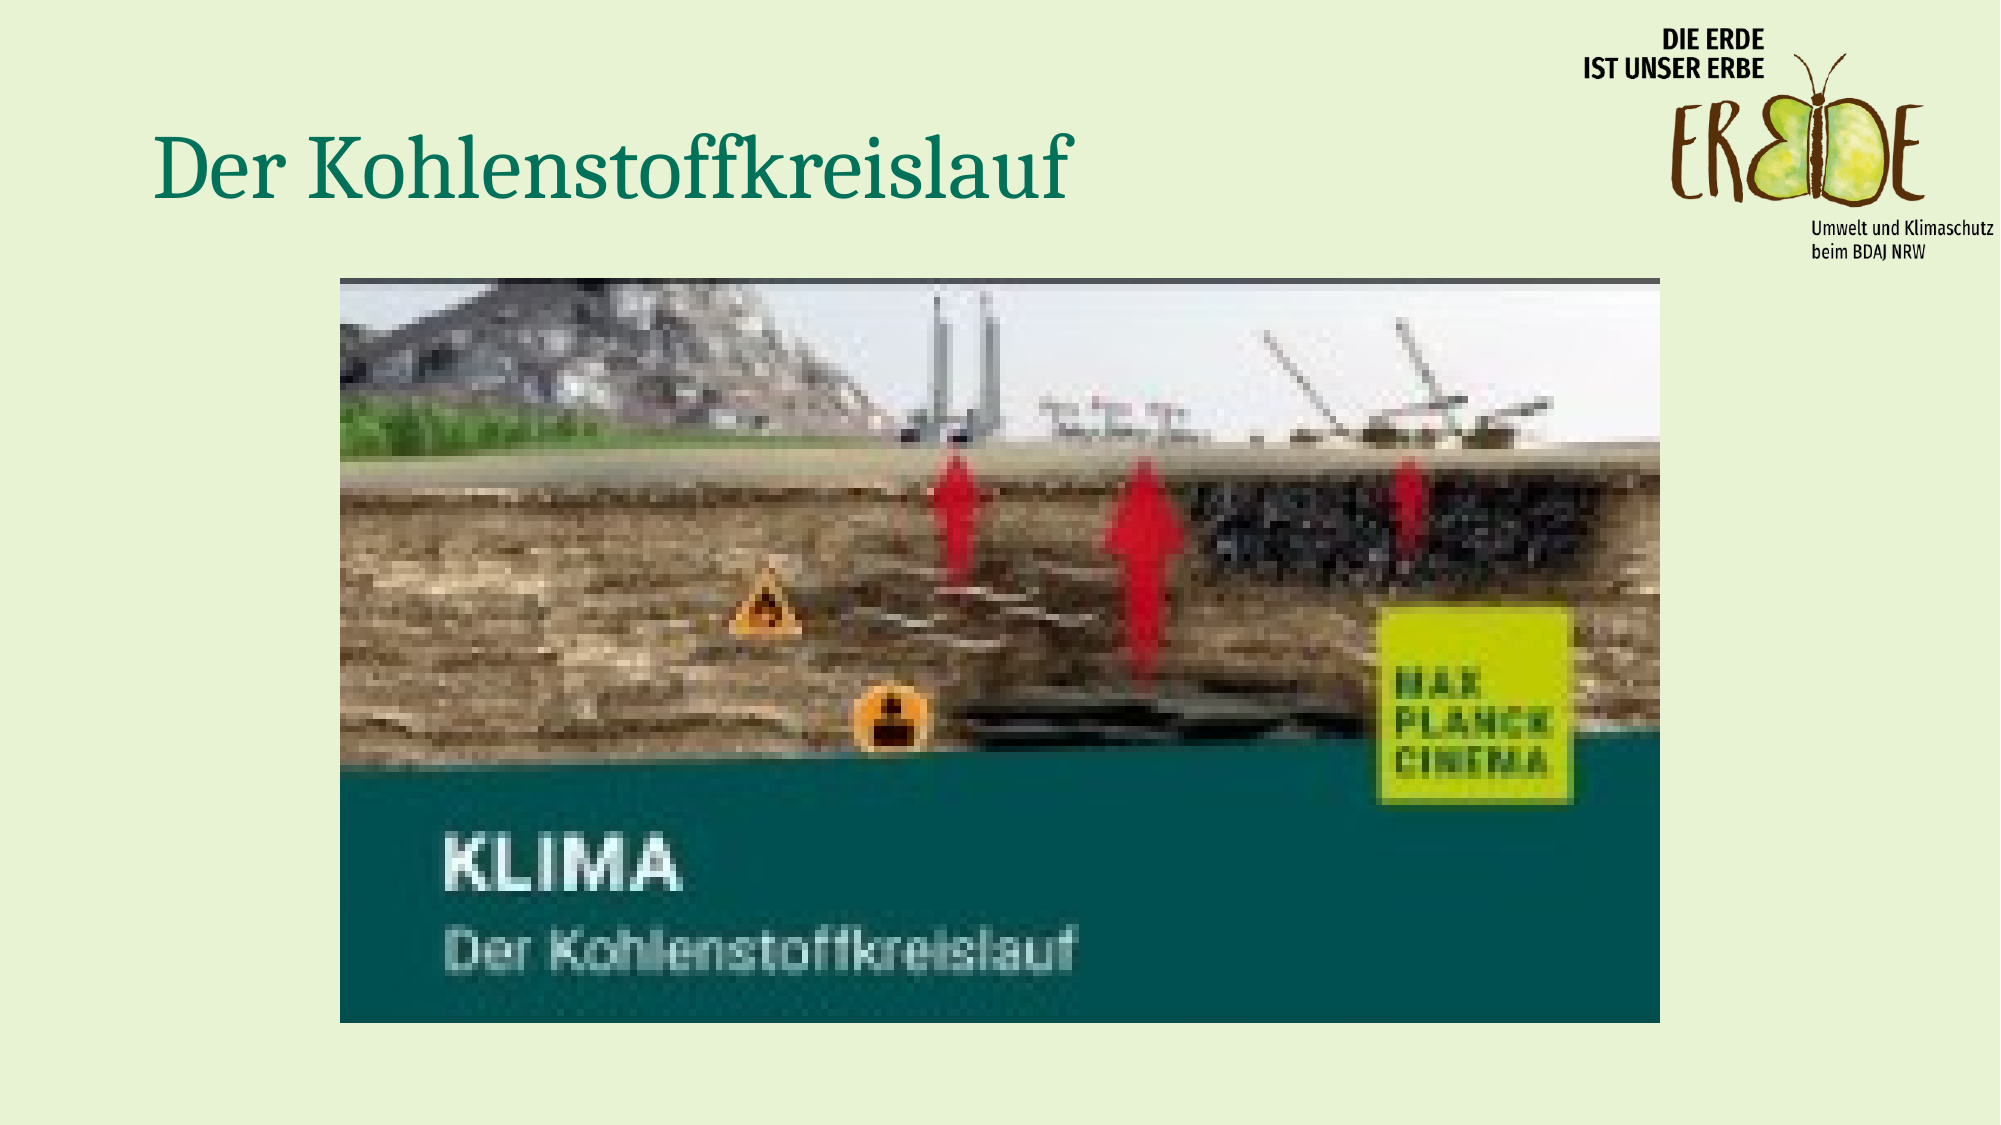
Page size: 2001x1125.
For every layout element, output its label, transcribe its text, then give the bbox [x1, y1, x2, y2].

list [339, 277, 1661, 1024]
picture [1565, 0, 2001, 300]
title Der Kohlenstoffkreislauf [137, 59, 1863, 278]
